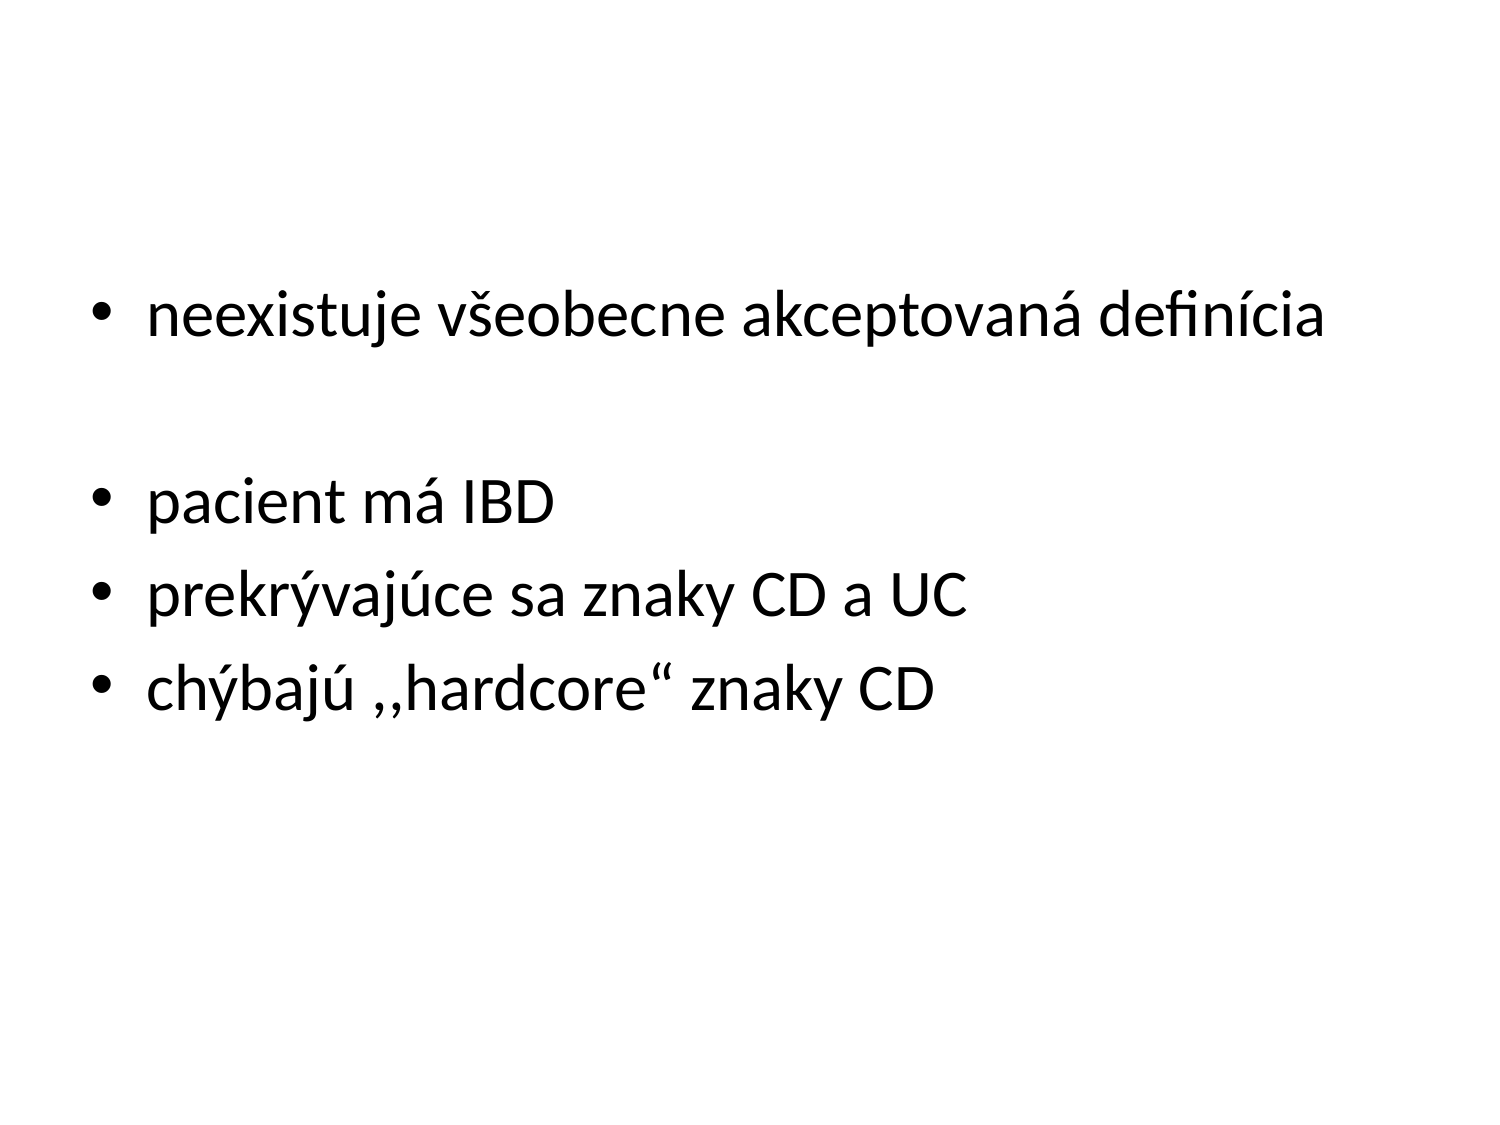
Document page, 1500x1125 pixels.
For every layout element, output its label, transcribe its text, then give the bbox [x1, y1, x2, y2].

list neexistuje všeobecne akceptovaná definícia pacient má IBD prekrývajúce sa znaky CD a UC chýbajú ,,hardcore“ znaky CD [75, 262, 1425, 1005]
